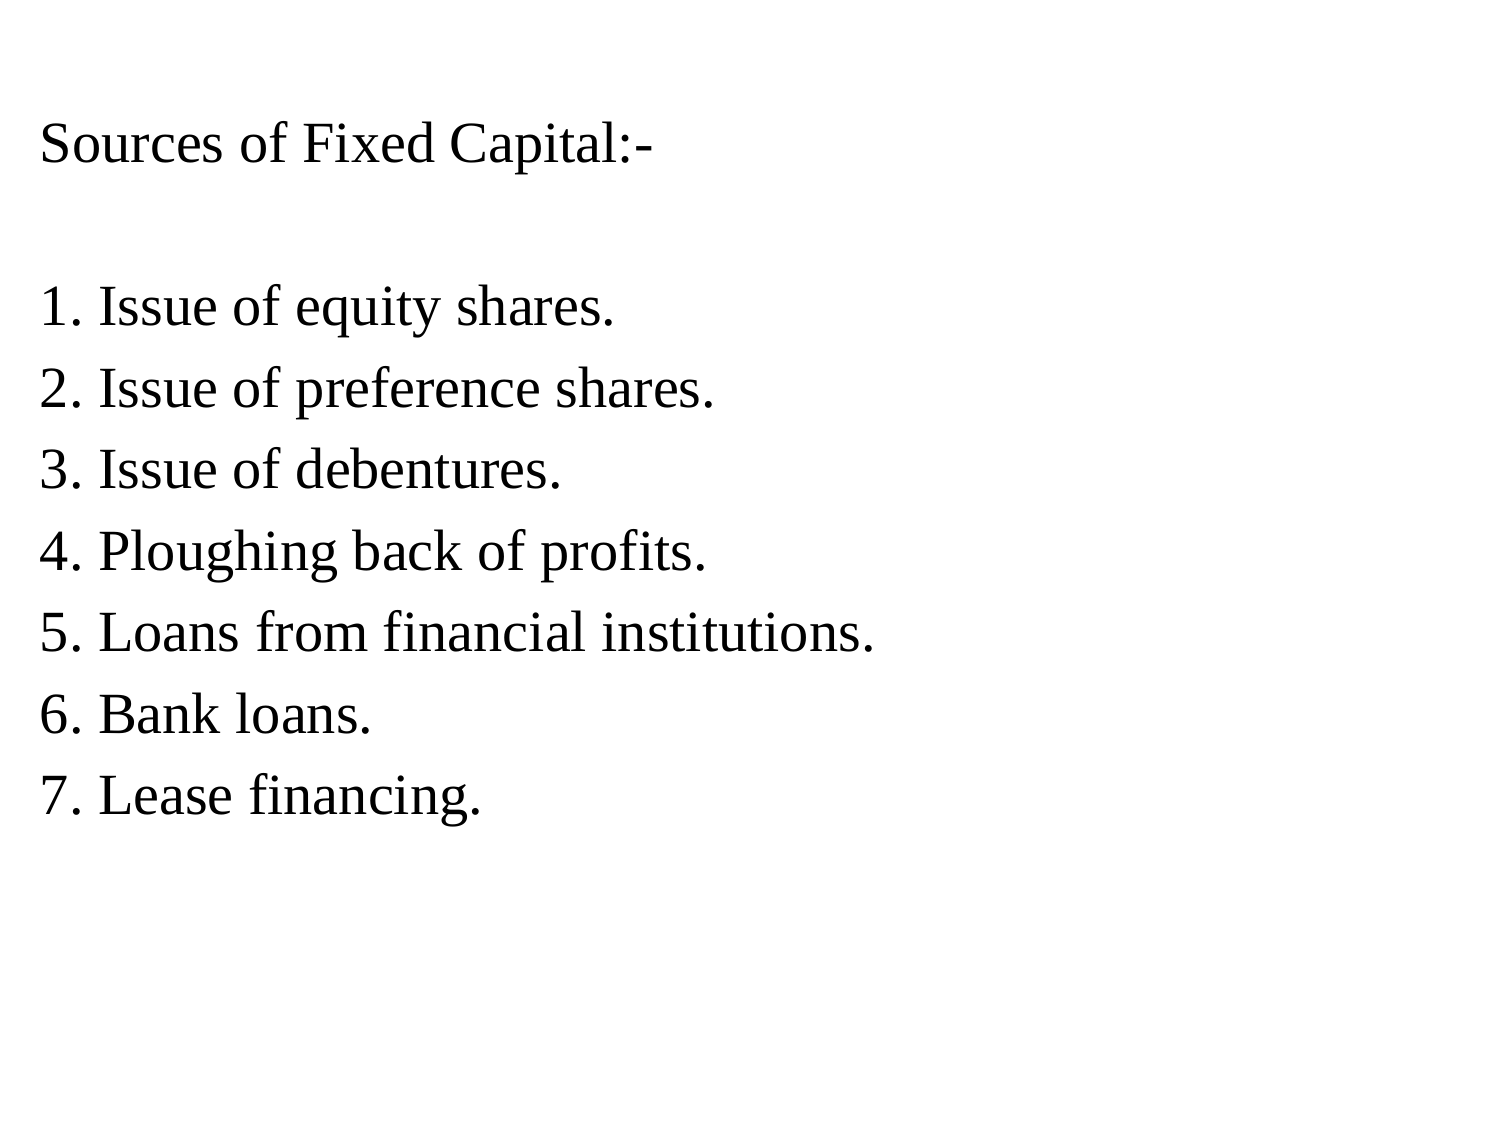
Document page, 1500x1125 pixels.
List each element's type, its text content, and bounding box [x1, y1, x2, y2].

subtitle Sources of Fixed Capital:- 1. Issue of equity shares. 2. Issue of preference shares. 3. Issue of debentures. 4. Ploughing back of profits. 5. Loans from financial institutions. 6. Bank loans. 7. Lease financing. [24, 24, 1475, 1100]
